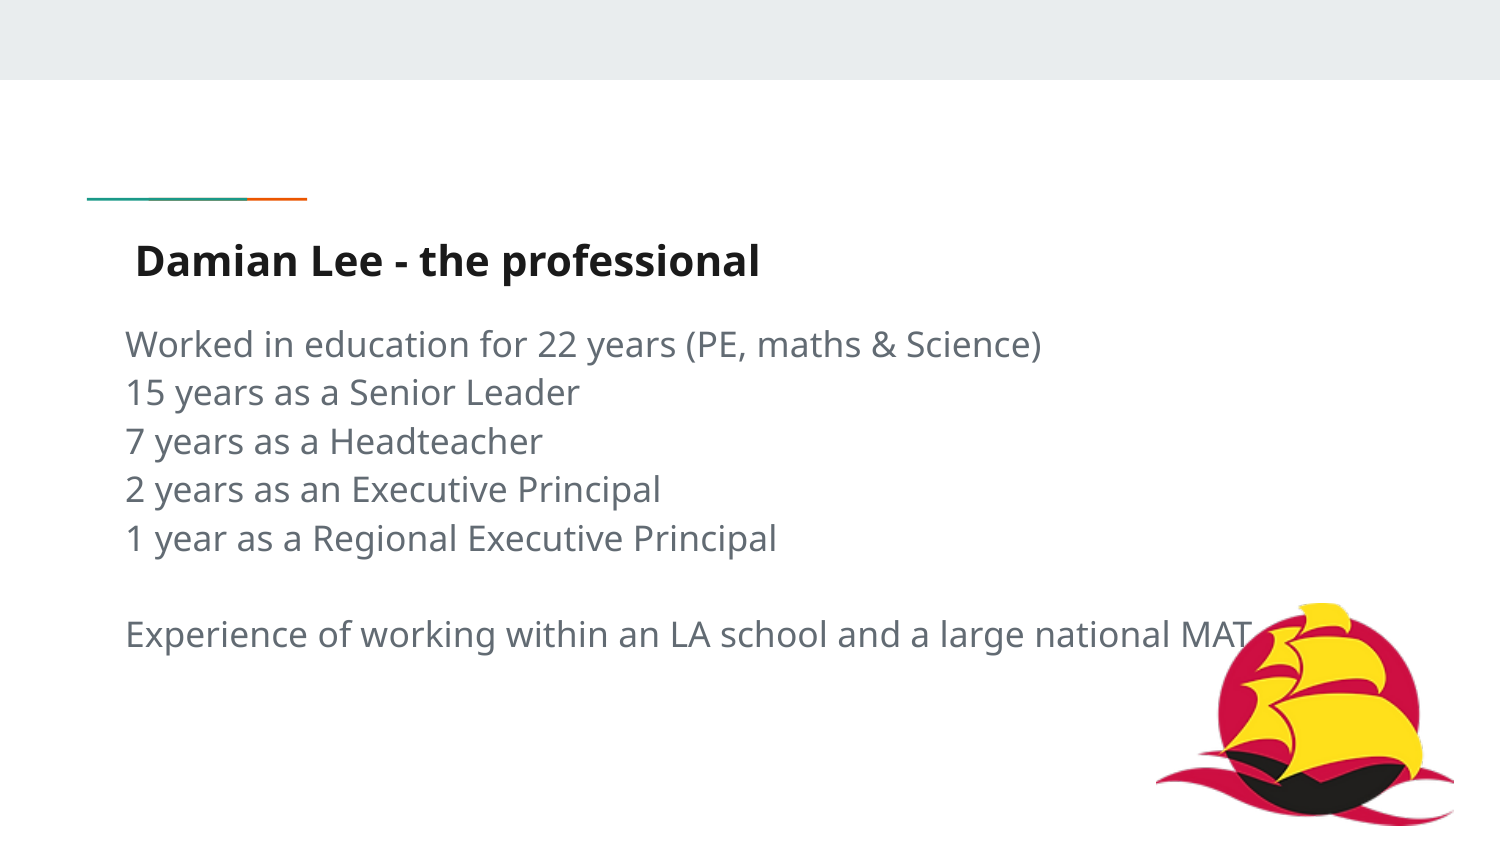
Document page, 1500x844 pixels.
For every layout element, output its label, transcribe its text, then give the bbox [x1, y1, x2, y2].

list Worked in education for 22 years (PE, maths & Science) 15 years as a Senior Leader 7 years as a Headteacher 2 years as an Executive Principal 1 year as a Regional Executive Principal Experience of working within an LA school and a large national MAT [110, 304, 1372, 676]
picture [1156, 603, 1454, 826]
title Damian Lee - the professional [119, 216, 1381, 305]
